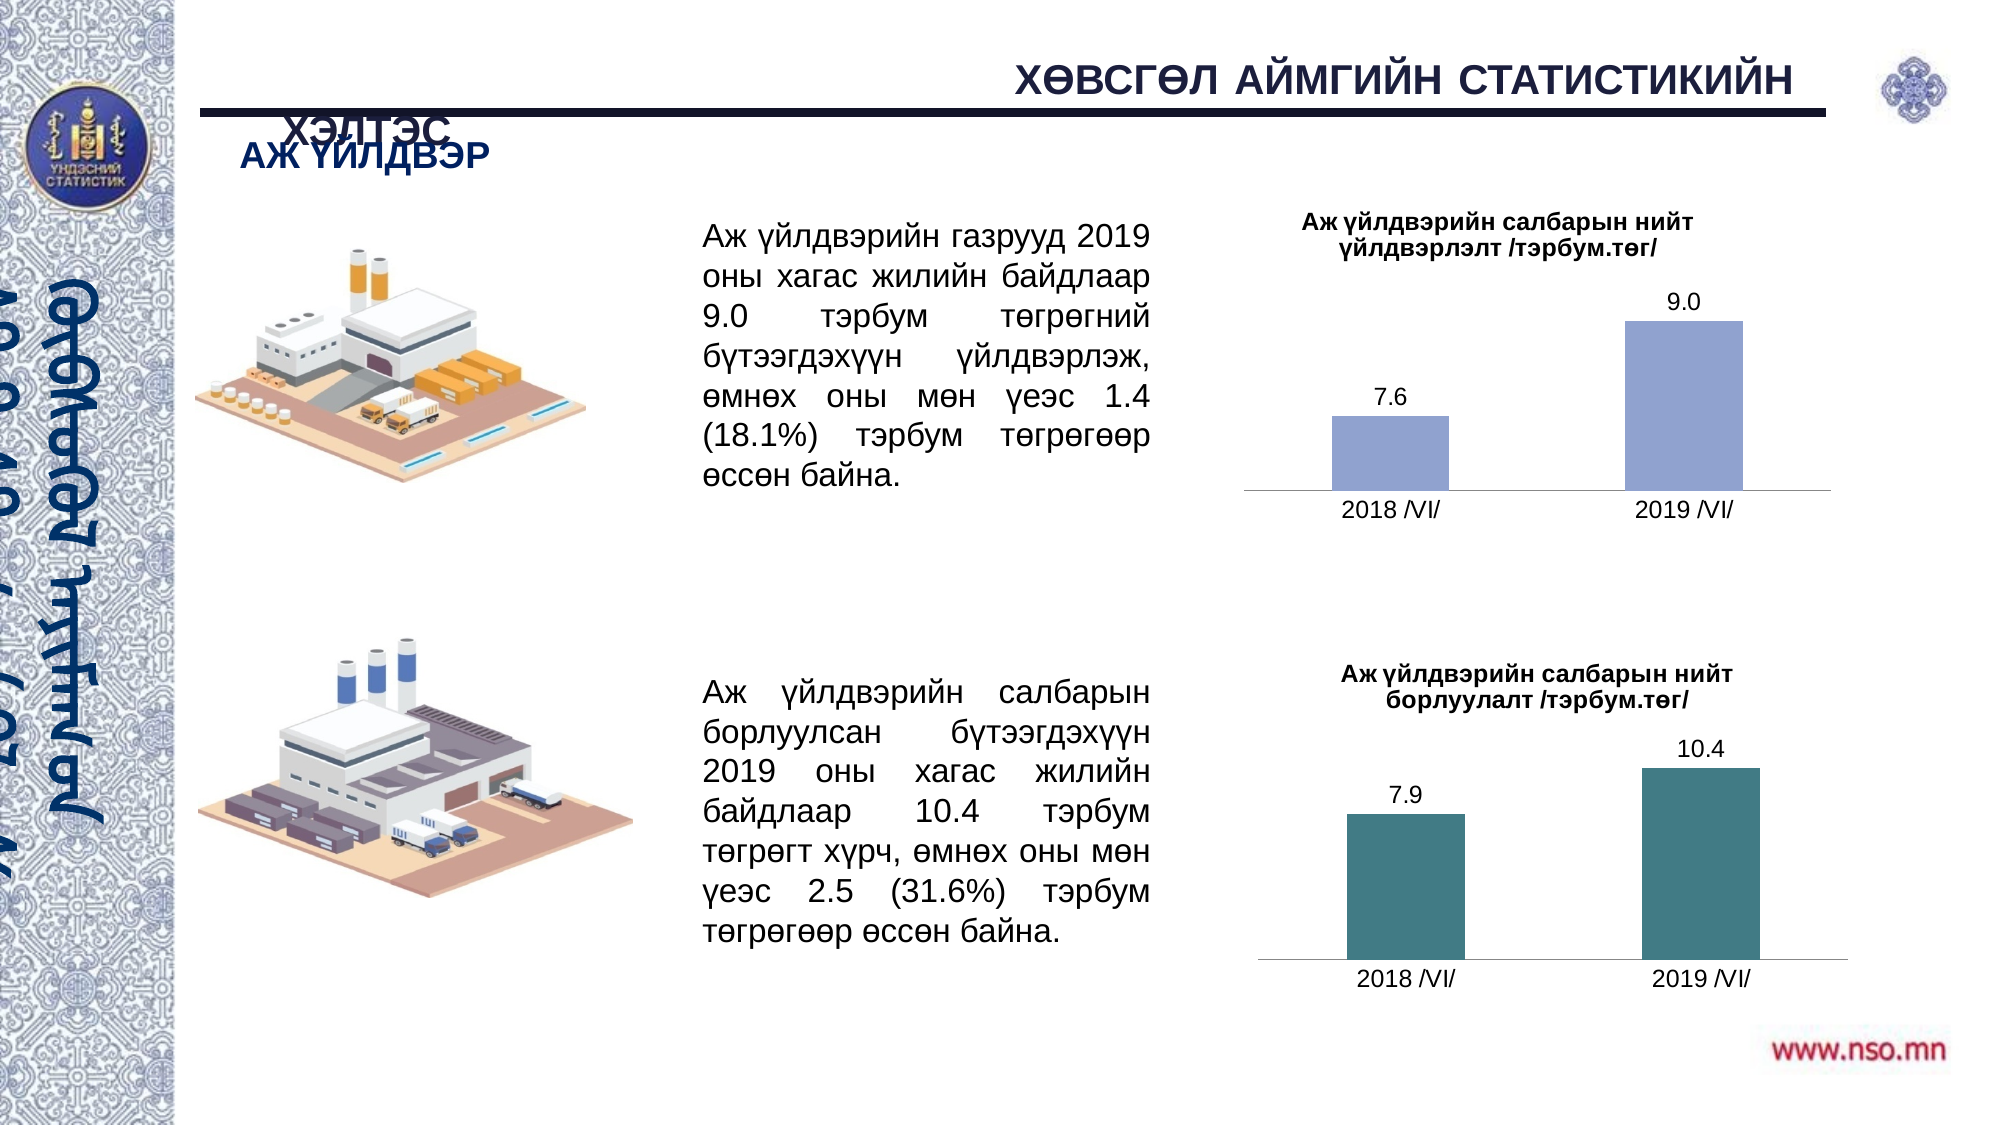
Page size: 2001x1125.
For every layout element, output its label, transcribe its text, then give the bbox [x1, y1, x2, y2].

chart [1224, 170, 1851, 538]
picture [0, 0, 2001, 1125]
text_box Аж үйлдвэрийн салбарын борлуулсан бүтээгдэхүүн 2019 оны хагас жилийн байдлаар 10.4 тэрбум төгрөгт хүрч, өмнөх оны мөн үеэс 2.5 (31.6%) тэрбум төгрөгөөр өссөн байна. [687, 662, 1166, 957]
text_box ᠬᠥᠪᠰᠦᠭᠥᠯ ᠠᠶᠢᠮᠠᠭ ᠤᠨ ᠰ᠋ᠲ᠋ᠠᠲ᠋ᠢᠰ᠋ᠲ᠋᠋᠋᠋᠋᠋ᠢ᠍᠍᠍᠍᠍᠍᠍᠍᠍᠍ᠭ᠌᠌᠎᠎᠎᠎ ᠦᠨ ᠬᠡᠯᠲᠡᠰ [0, 262, 121, 963]
text_box Аж үйлдвэрийн газрууд 2019 оны хагас жилийн байдлаар 9.0 тэрбум төгрөгний бүтээгдэхүүн үйлдвэрлэж, өмнөх оны мөн үеэс 1.4 (18.1%) тэрбум төгрөгөөр өссөн байна. [687, 206, 1166, 501]
chart [1224, 637, 1851, 1012]
text_box ХӨВСГӨЛ АЙМГИЙН СТАТИСТИКИЙН ХЭЛТЭС [182, 36, 1809, 162]
text_box АЖ ҮЙЛДВЭР [224, 124, 946, 184]
